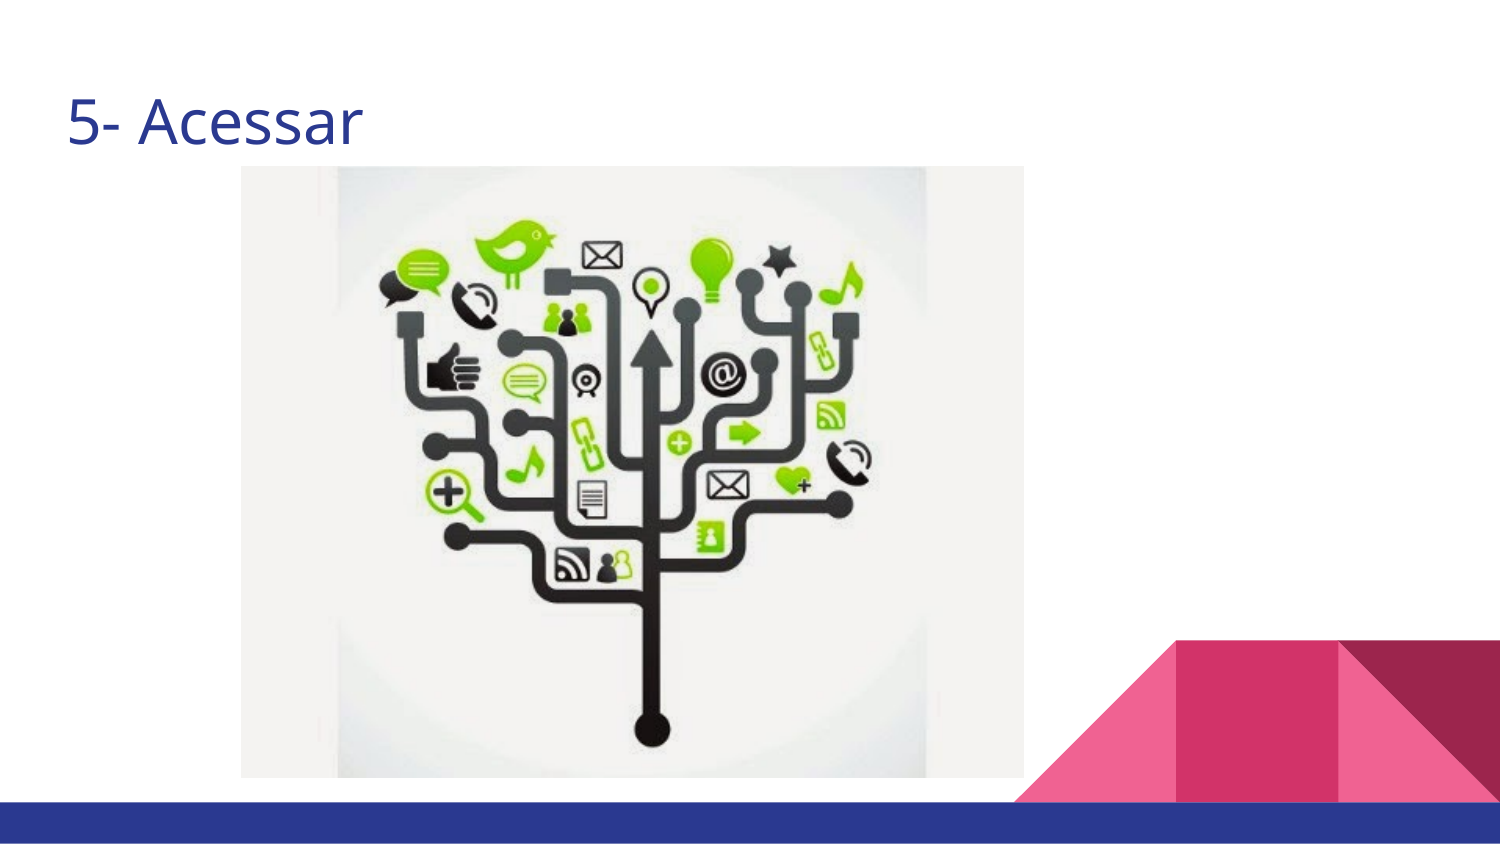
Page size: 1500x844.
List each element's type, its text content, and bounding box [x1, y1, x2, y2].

title 5- Acessar [51, 67, 1449, 167]
picture [241, 166, 1024, 779]
